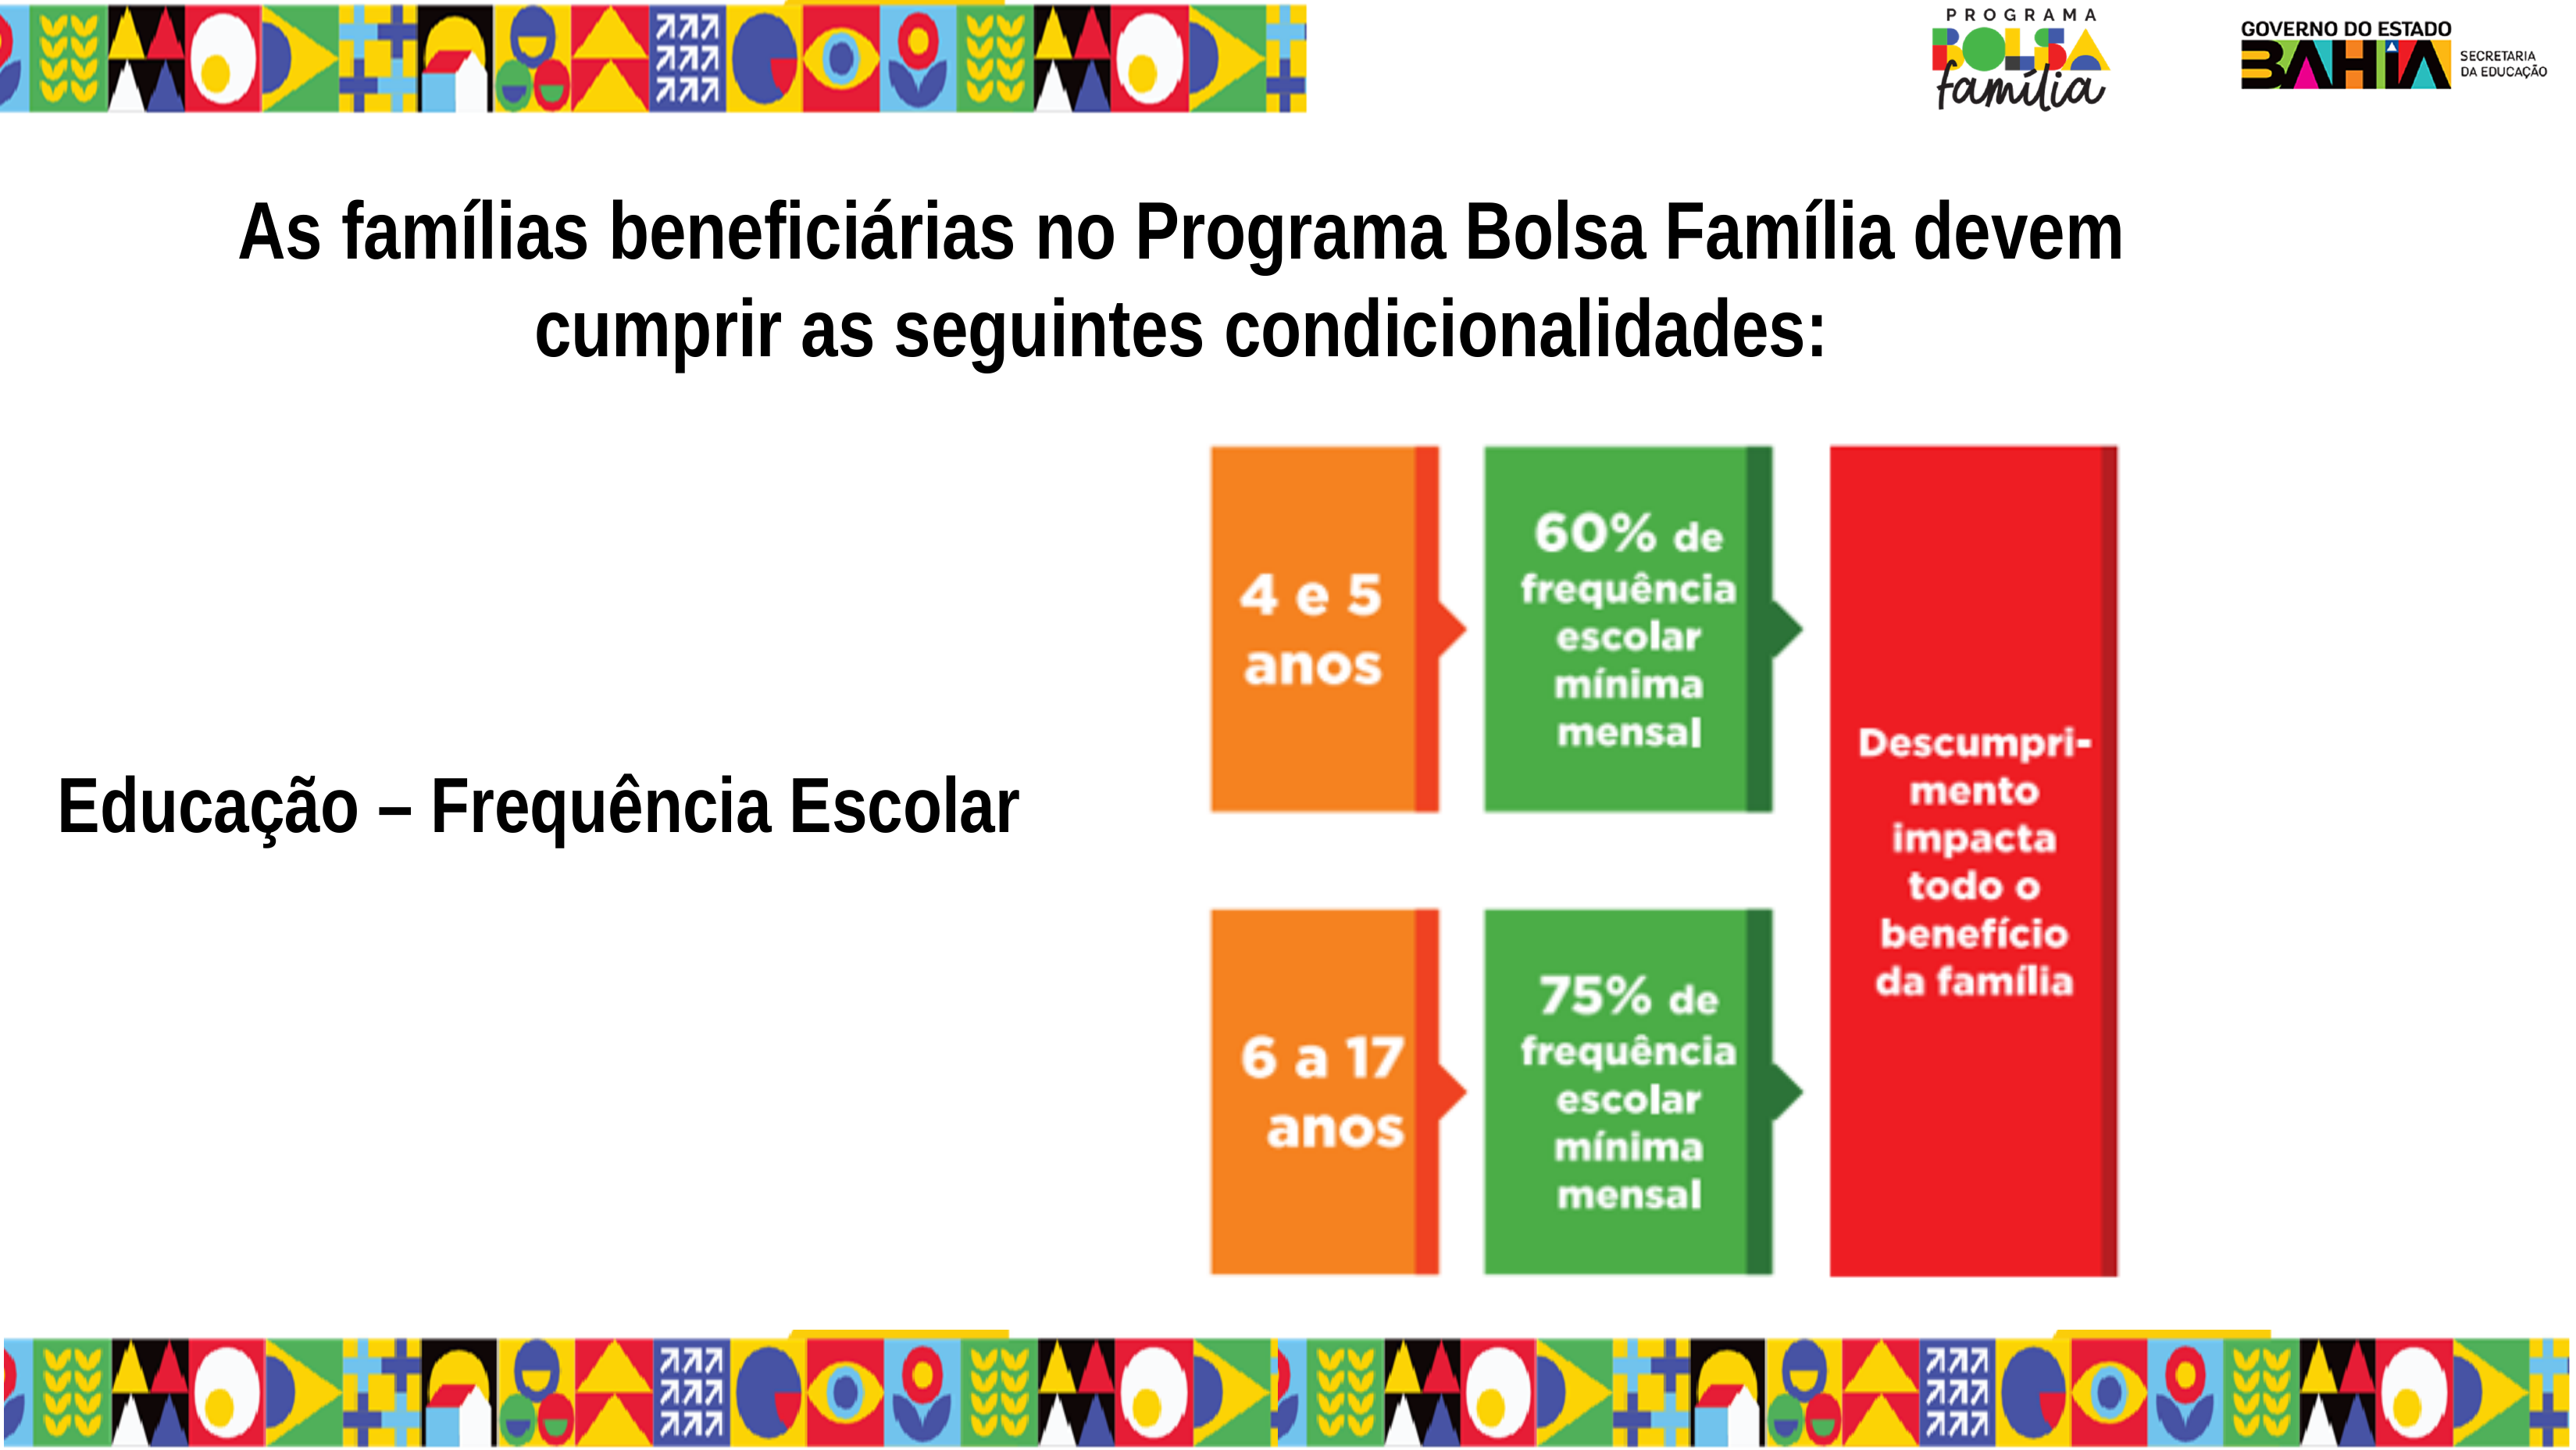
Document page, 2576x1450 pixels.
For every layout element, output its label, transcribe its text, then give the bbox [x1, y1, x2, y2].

picture [0, 0, 1313, 115]
text_box Educação – Frequência Escolar [57, 754, 1196, 848]
title As famílias beneficiárias no Programa Bolsa Família devem cumprir as seguintes condicionalidades: [202, 177, 2162, 376]
picture [1864, 0, 2180, 148]
picture [1200, 409, 2162, 1312]
picture [2235, 4, 2553, 106]
picture [4, 1330, 2576, 1450]
